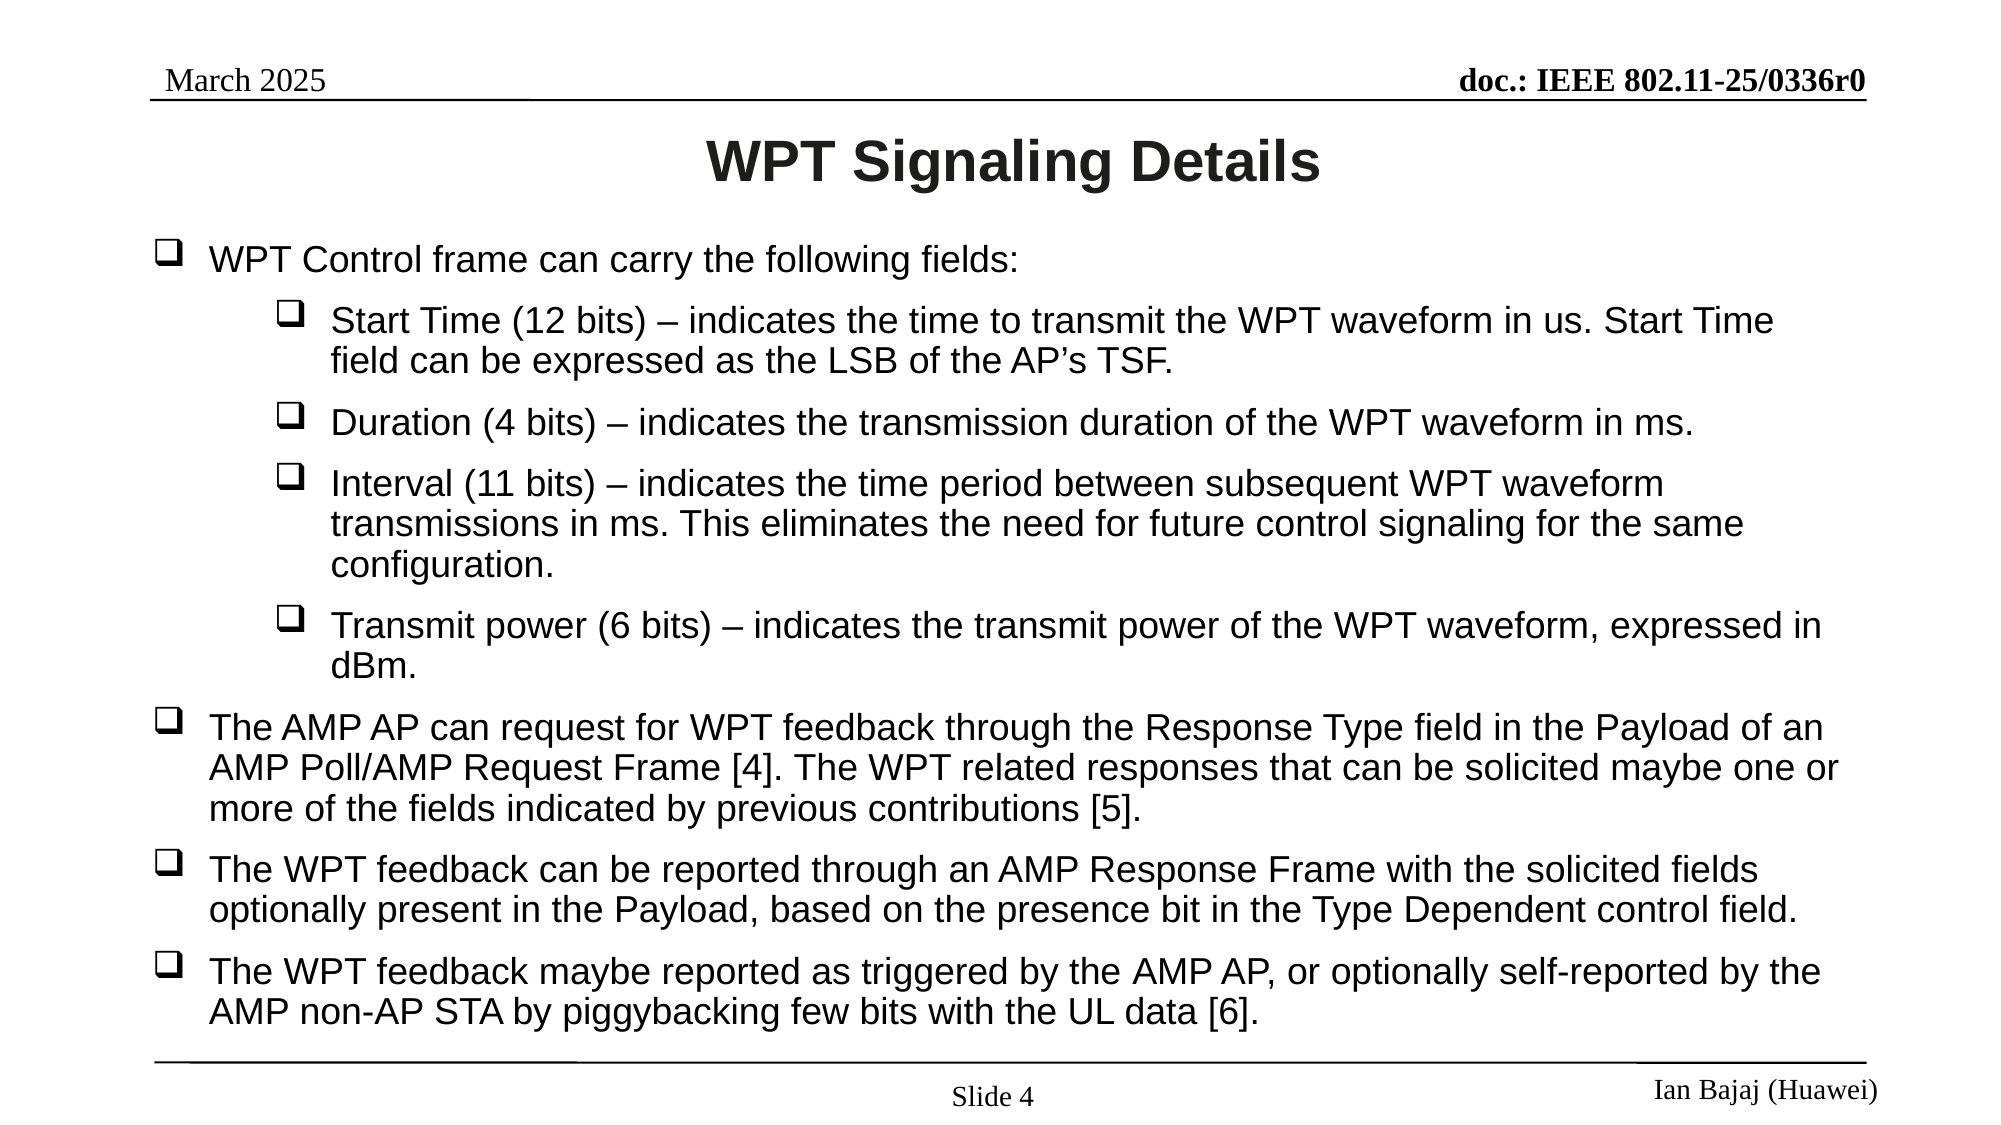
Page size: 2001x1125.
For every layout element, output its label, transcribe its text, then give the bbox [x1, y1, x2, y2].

text_box WPT Signaling Details [165, 115, 1864, 199]
slide_number Slide 4 [921, 1075, 1065, 1115]
text_box WPT Control frame can carry the following fields: Start Time (12 bits) – indicates the time to transmit the WPT waveform in us. Start Time field can be expressed as the LSB of the AP’s TSF. Duration (4 bits) – indicates the transmission duration of the WPT waveform in ms. Interval (11 bits) – indicates the time period between subsequent WPT waveform transmissions in ms. This eliminates the need for future control signaling for the same configuration. Transmit power (6 bits) – indicates the transmit power of the WPT waveform, expressed in dBm. The AMP AP can request for WPT feedback through the Response Type field in the Payload of an AMP Poll/AMP Request Frame [4]. The WPT related responses that can be solicited maybe one or more of the fields indicated by previous contributions [5]. The WPT feedback can be reported through an AMP Response Frame with the solicited fields optionally present in the Payload, based on the presence bit in the Type Dependent control field. The WPT feedback maybe reported as triggered by the AMP AP, or optionally self-reported by the AMP non-AP STA by piggybacking few bits with the UL data [6]. [137, 232, 1864, 1041]
